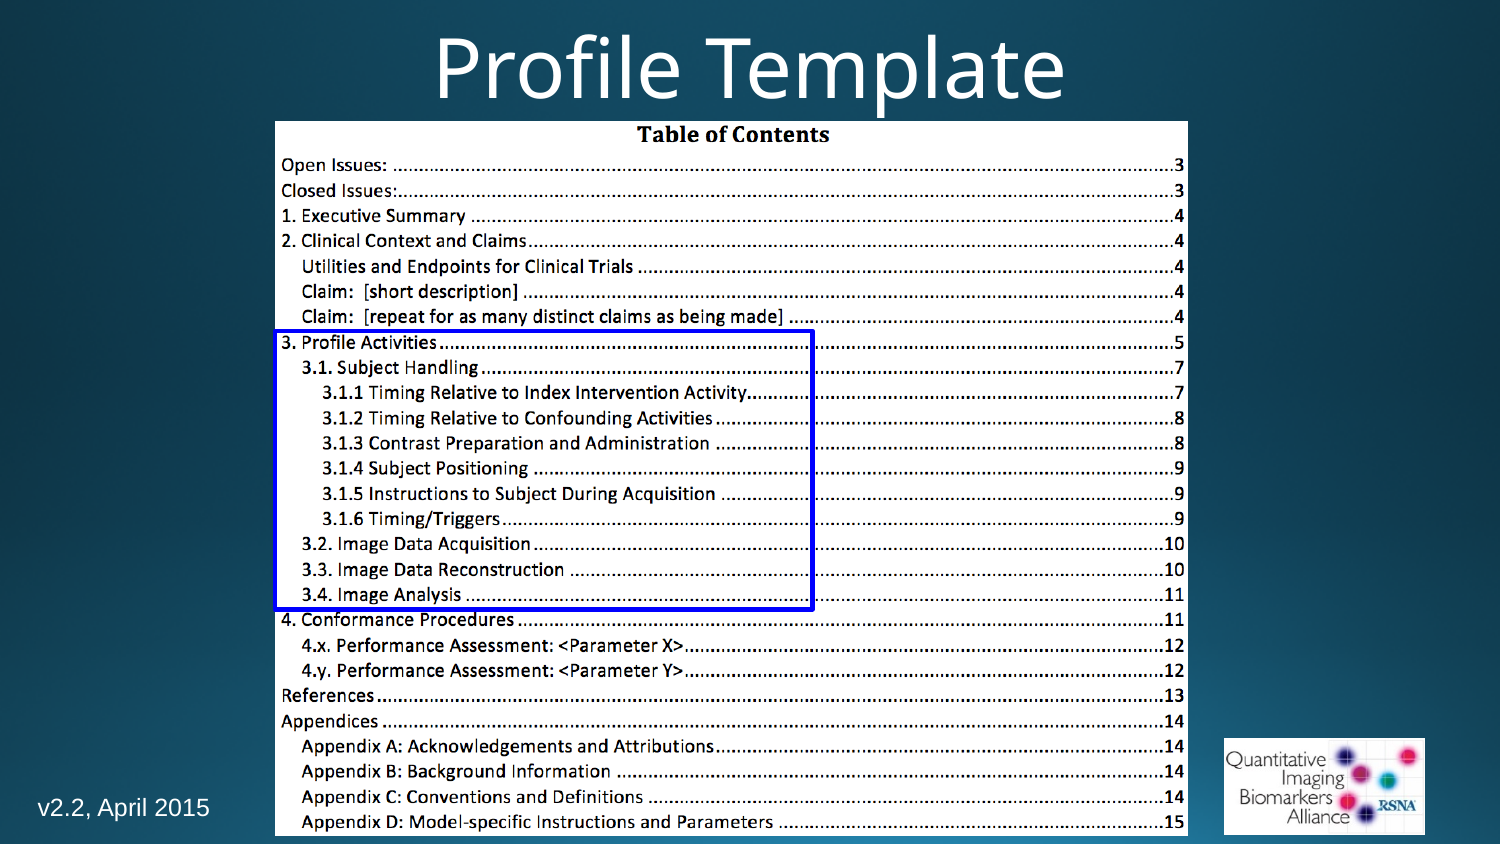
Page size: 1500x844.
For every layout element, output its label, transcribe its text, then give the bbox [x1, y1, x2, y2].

title Profile Template [75, 21, 1425, 122]
text_box v2.2, April 2015 [22, 784, 226, 830]
picture [0, 0, 1500, 844]
